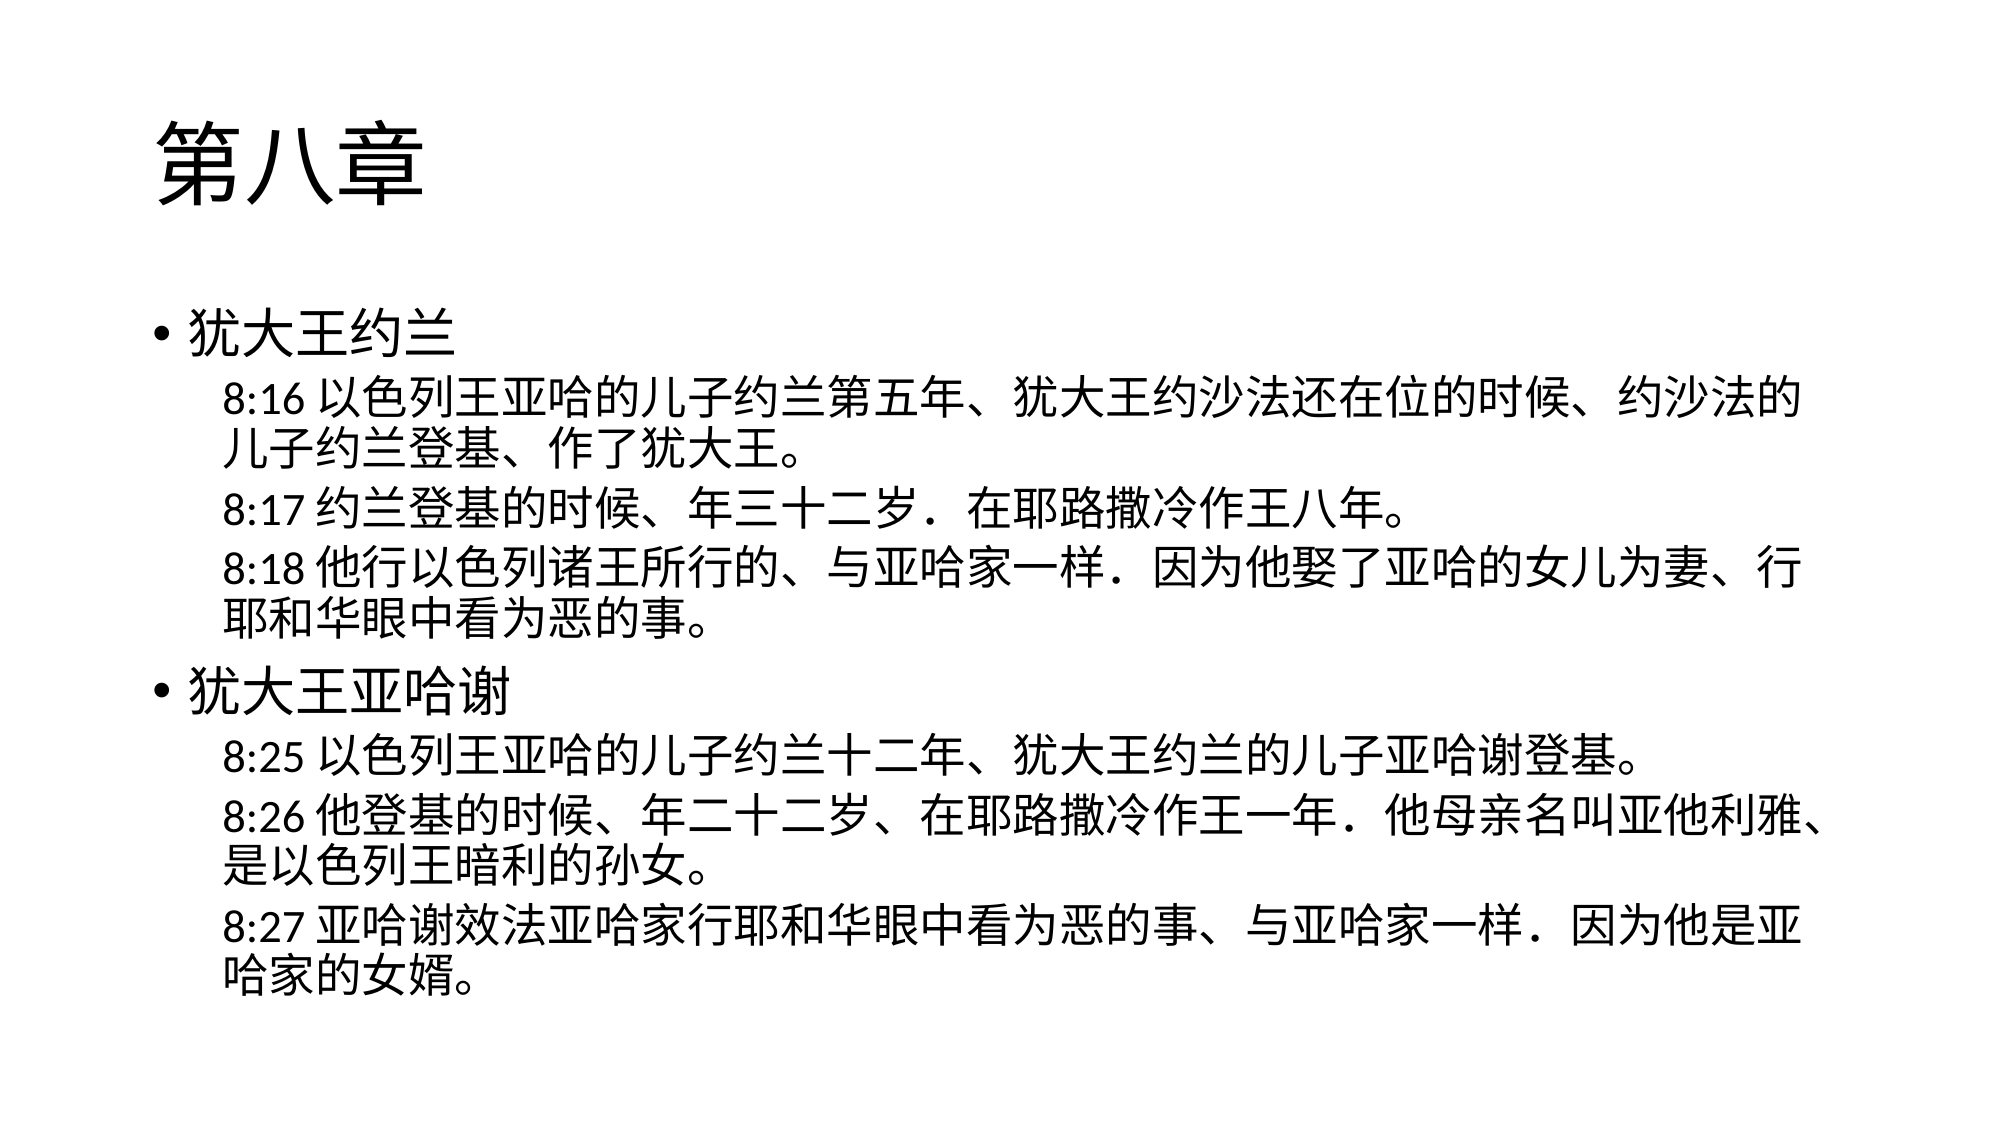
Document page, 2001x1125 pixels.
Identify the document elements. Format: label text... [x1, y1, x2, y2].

title 第八章 [137, 59, 1863, 278]
list 犹大王约兰 8:16以色列王亚哈的儿子约兰第五年、犹大王约沙法还在位的时候、约沙法的儿子约兰登基、作了犹大王。 8:17约兰登基的时候、年三十二岁．在耶路撒冷作王八年。 8:18他行以色列诸王所行的、与亚哈家一样．因为他娶了亚哈的女儿为妻、行耶和华眼中看为恶的事。 犹大王亚哈谢 8:25以色列王亚哈的儿子约兰十二年、犹大王约兰的儿子亚哈谢登基。 8:26他登基的时候、年二十二岁、在耶路撒冷作王一年．他母亲名叫亚他利雅、是以色列王暗利的孙女。 8:27亚哈谢效法亚哈家行耶和华眼中看为恶的事、与亚哈家一样．因为他是亚哈家的女婿。 [137, 299, 1863, 1014]
